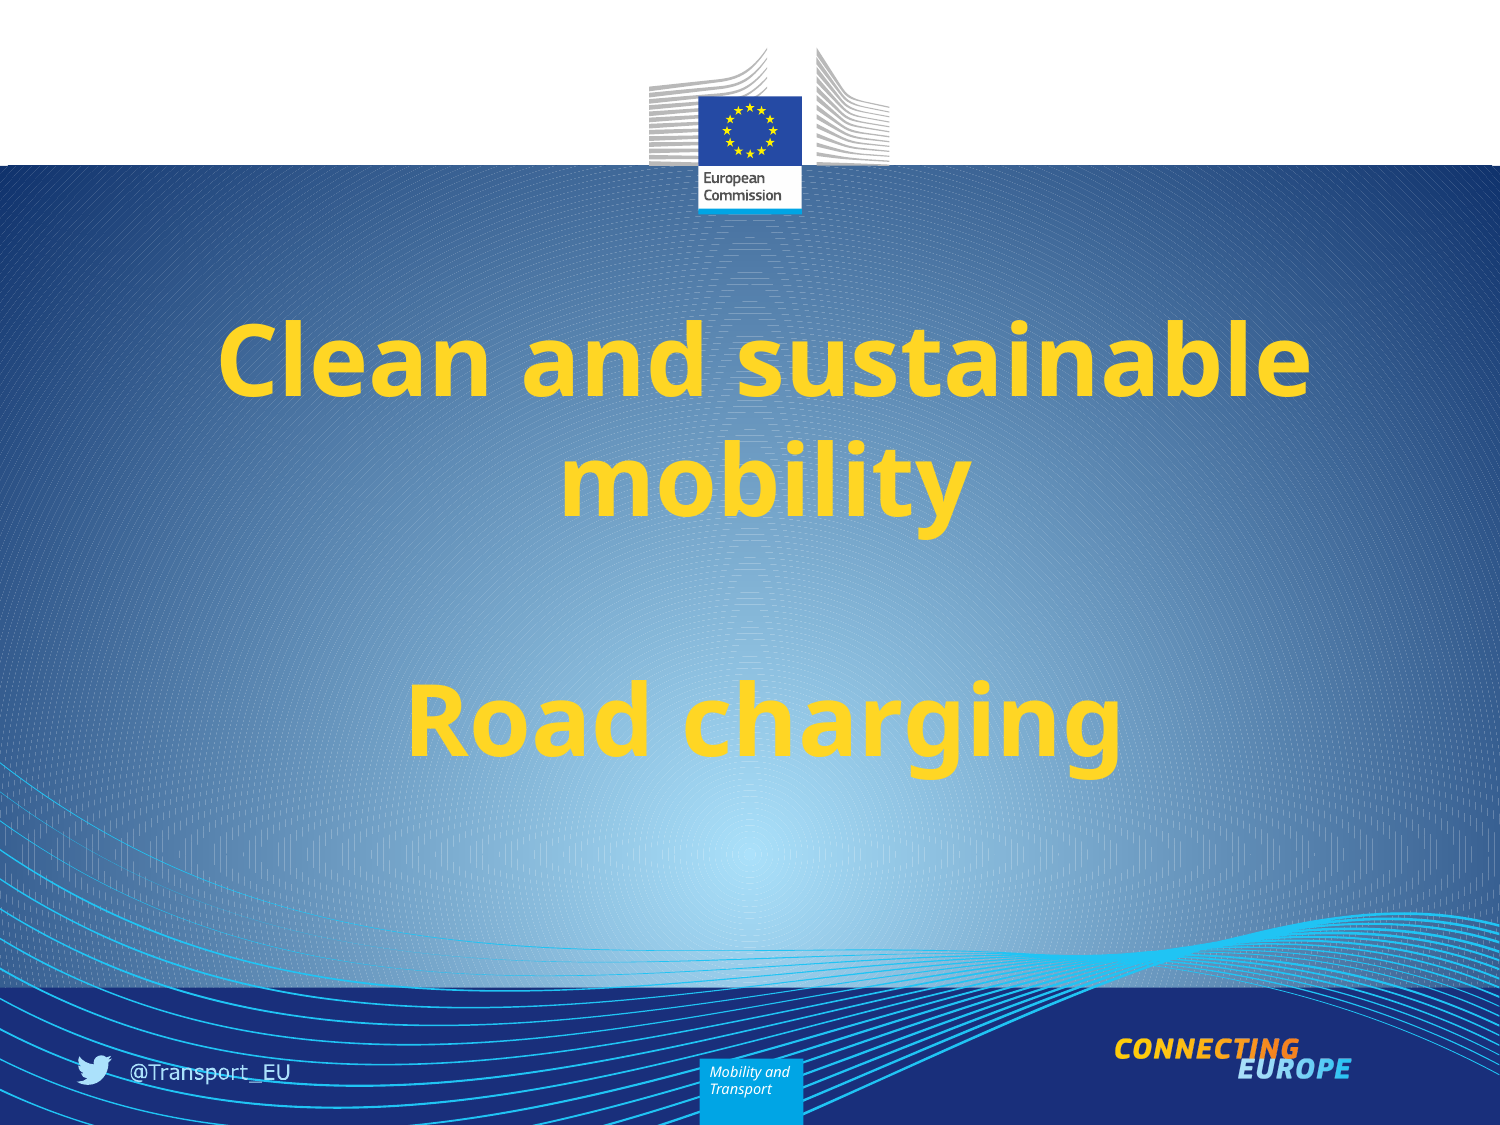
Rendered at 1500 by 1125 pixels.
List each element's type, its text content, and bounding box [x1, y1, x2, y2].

text_box Clean and sustainable mobility Road charging [29, 184, 1500, 988]
picture [1112, 1036, 1355, 1081]
